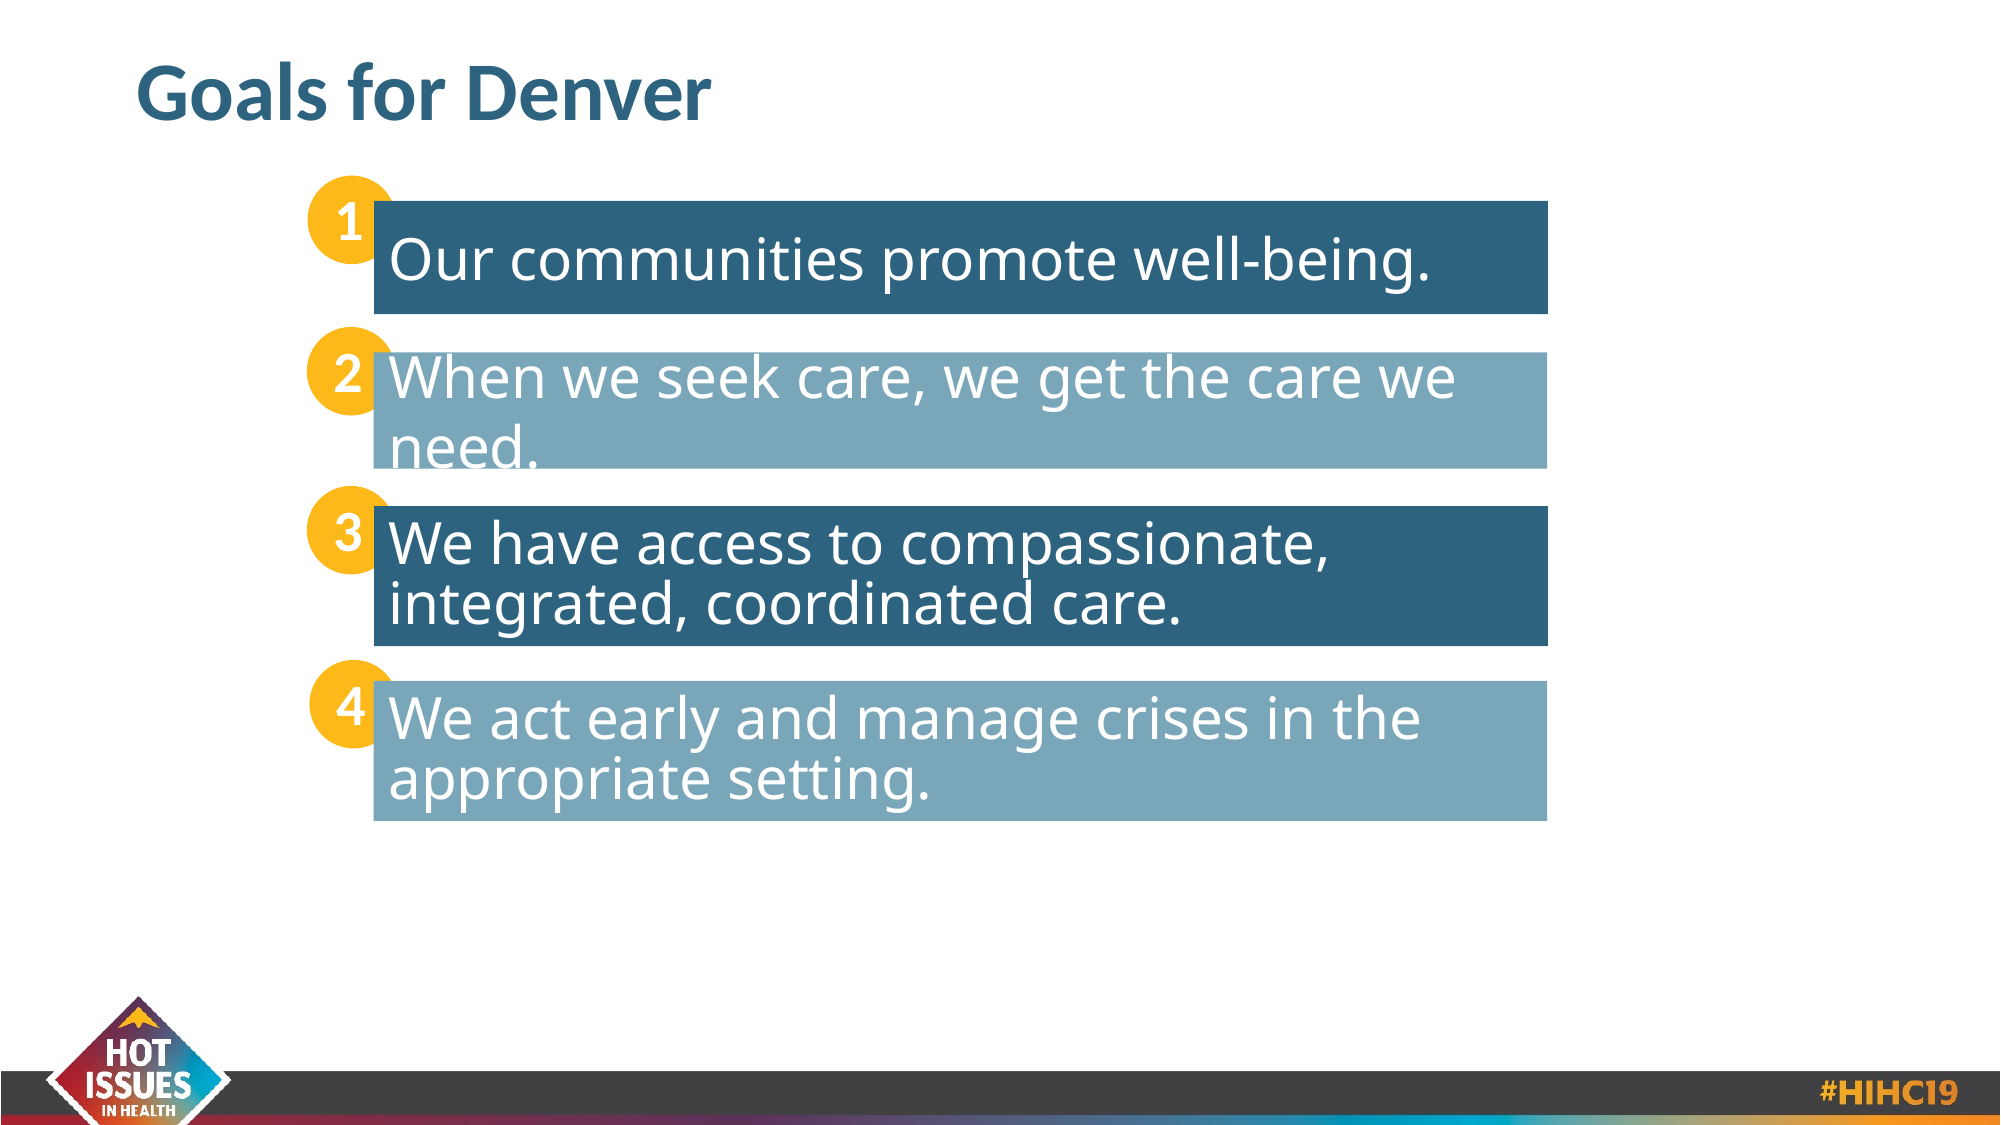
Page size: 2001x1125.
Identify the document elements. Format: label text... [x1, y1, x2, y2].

text_box [331, 571, 371, 576]
text_box [330, 260, 373, 266]
text_box 2 [319, 326, 423, 412]
text_box [305, 339, 319, 404]
text_box [306, 188, 319, 252]
title Goals for Denver [121, 37, 1847, 151]
text_box 3 [319, 485, 423, 571]
text_box Our communities promote well-being. [373, 200, 1549, 315]
text_box [305, 498, 319, 563]
text_box When we seek care, we get the care we need. [373, 351, 1548, 470]
picture [1, 0, 2000, 1125]
text_box We act early and manage crises in the appropriate setting. [373, 680, 1548, 822]
text_box 4 [321, 659, 426, 745]
text_box We have access to compassionate, integrated, coordinated care. [373, 505, 1549, 647]
text_box 1 [319, 175, 424, 260]
text_box [331, 412, 371, 417]
text_box [308, 672, 321, 736]
text_box [334, 745, 373, 750]
